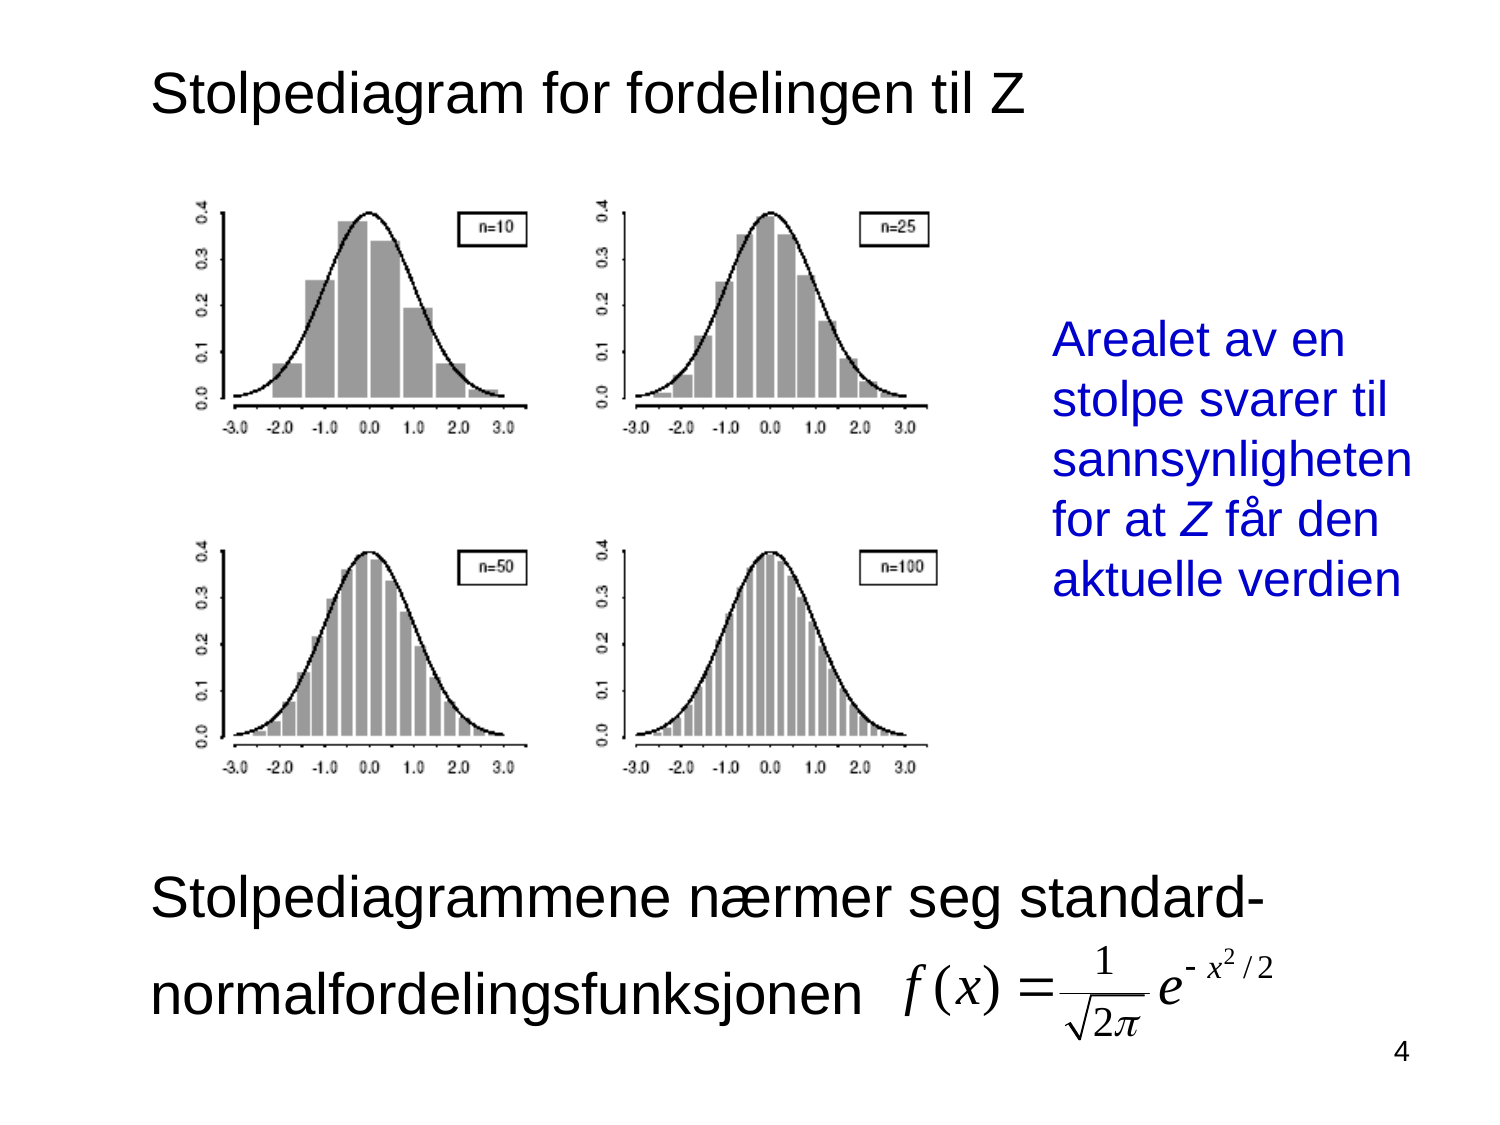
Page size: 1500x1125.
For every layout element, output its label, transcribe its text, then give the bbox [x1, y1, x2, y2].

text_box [884, 928, 1282, 1052]
slide_number 4 [1074, 1024, 1426, 1103]
picture [147, 148, 987, 814]
text_box Stolpediagram for fordelingen til Z [135, 42, 1376, 138]
text_box Arealet av en stolpe svarer til sannsynligheten for at Z får den aktuelle verdien [1037, 290, 1440, 622]
text_box Stolpediagrammene nærmer seg standard-normalfordelingsfunksjonen [135, 857, 1436, 1000]
